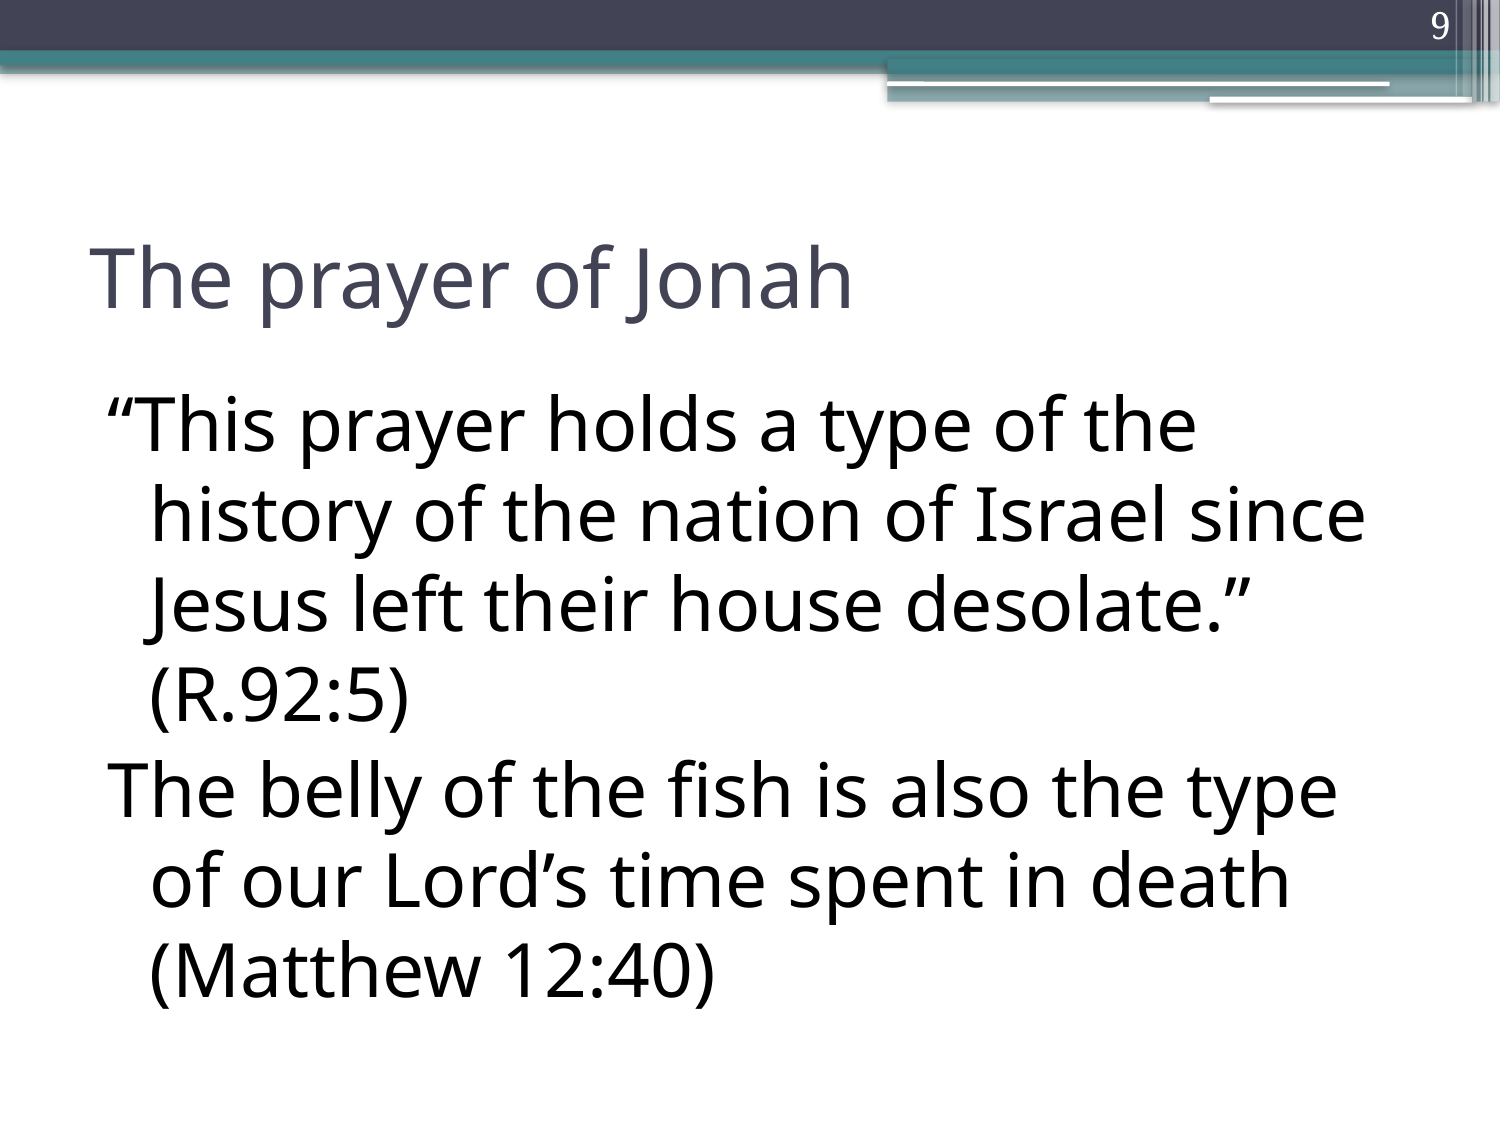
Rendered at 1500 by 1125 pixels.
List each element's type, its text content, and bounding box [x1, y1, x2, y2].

title The prayer of Jonah [75, 187, 1425, 363]
slide_number 9 [1341, 0, 1466, 61]
list “This prayer holds a type of the history of the nation of Israel since Jesus left their house desolate.” (R.92:5) The belly of the fish is also the type of our Lord’s time spent in death (Matthew 12:40) [75, 368, 1425, 1079]
